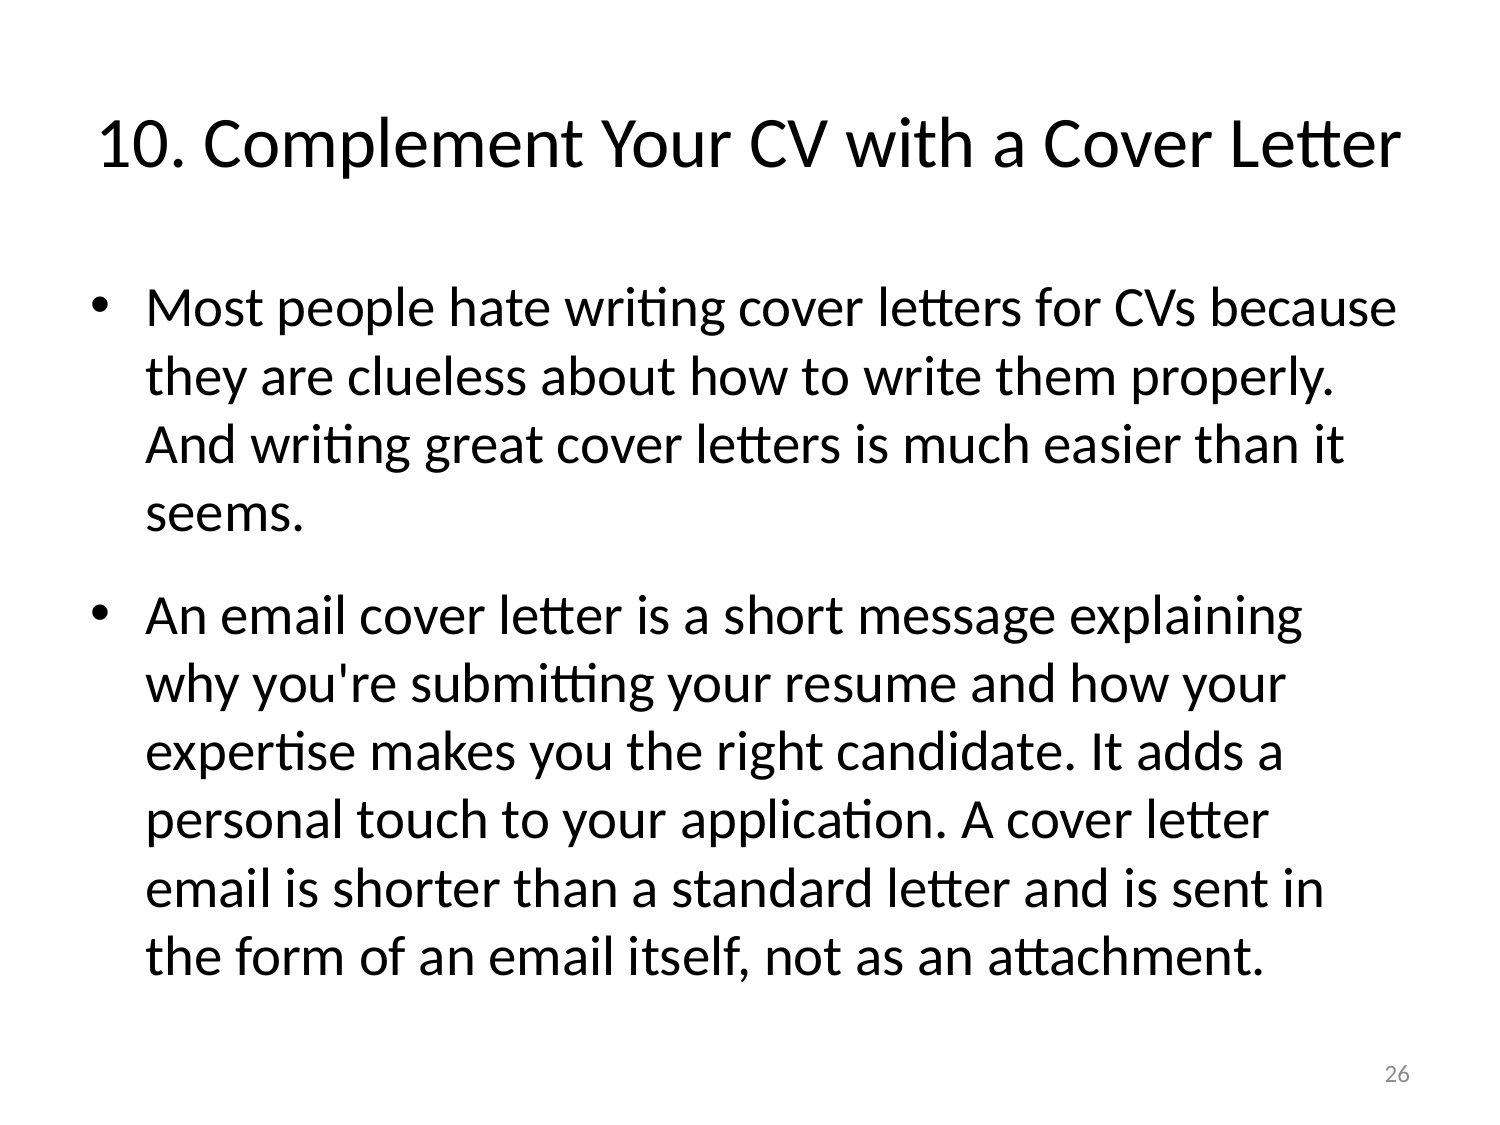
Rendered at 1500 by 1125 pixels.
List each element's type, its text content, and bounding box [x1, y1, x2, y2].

list Most people hate writing cover letters for CVs because they are clueless about how to write them properly. And writing great cover letters is much easier than it seems. An email cover letter is a short message explaining why you're submitting your resume and how your expertise makes you the right candidate. It adds a personal touch to your application. A cover letter email is shorter than a standard letter and is sent in the form of an email itself, not as an attachment. [75, 262, 1425, 1005]
slide_number 26 [1074, 1042, 1425, 1103]
title 10. Complement Your CV with a Cover Letter [75, 45, 1425, 233]
